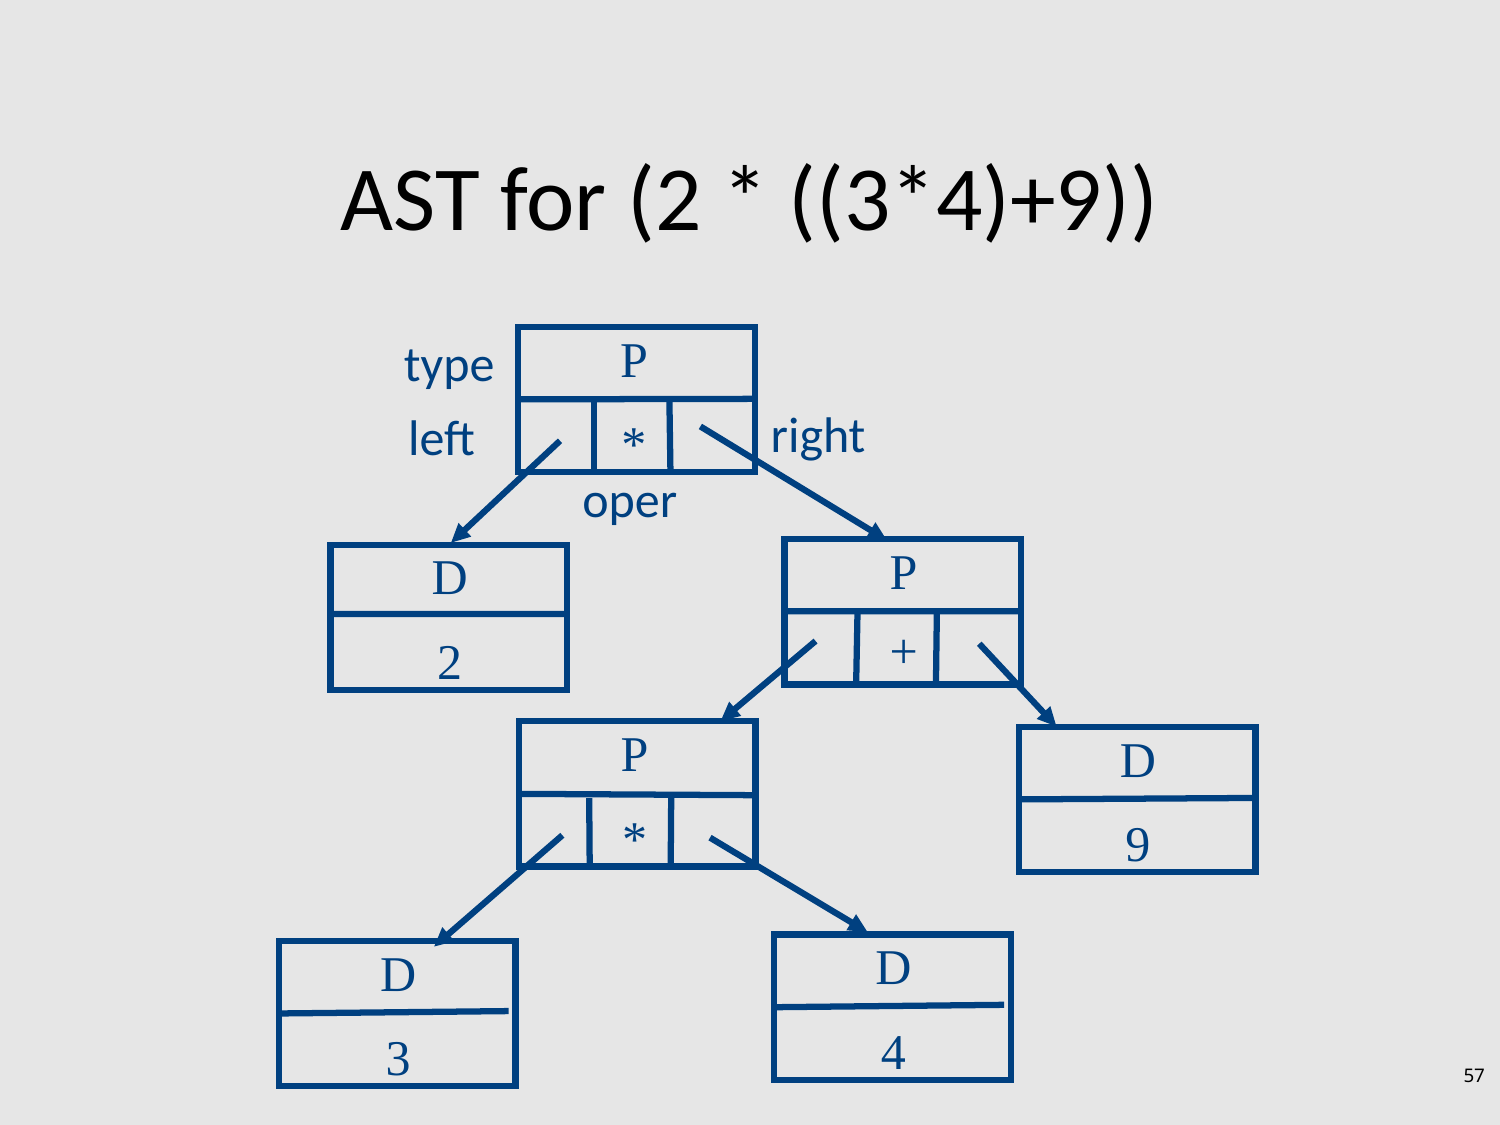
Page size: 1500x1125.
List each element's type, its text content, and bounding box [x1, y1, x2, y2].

title AST for (2 * ((3*4)+9)) [112, 99, 1388, 288]
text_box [278, 319, 1257, 1094]
slide_number 57 [1187, 1055, 1500, 1102]
